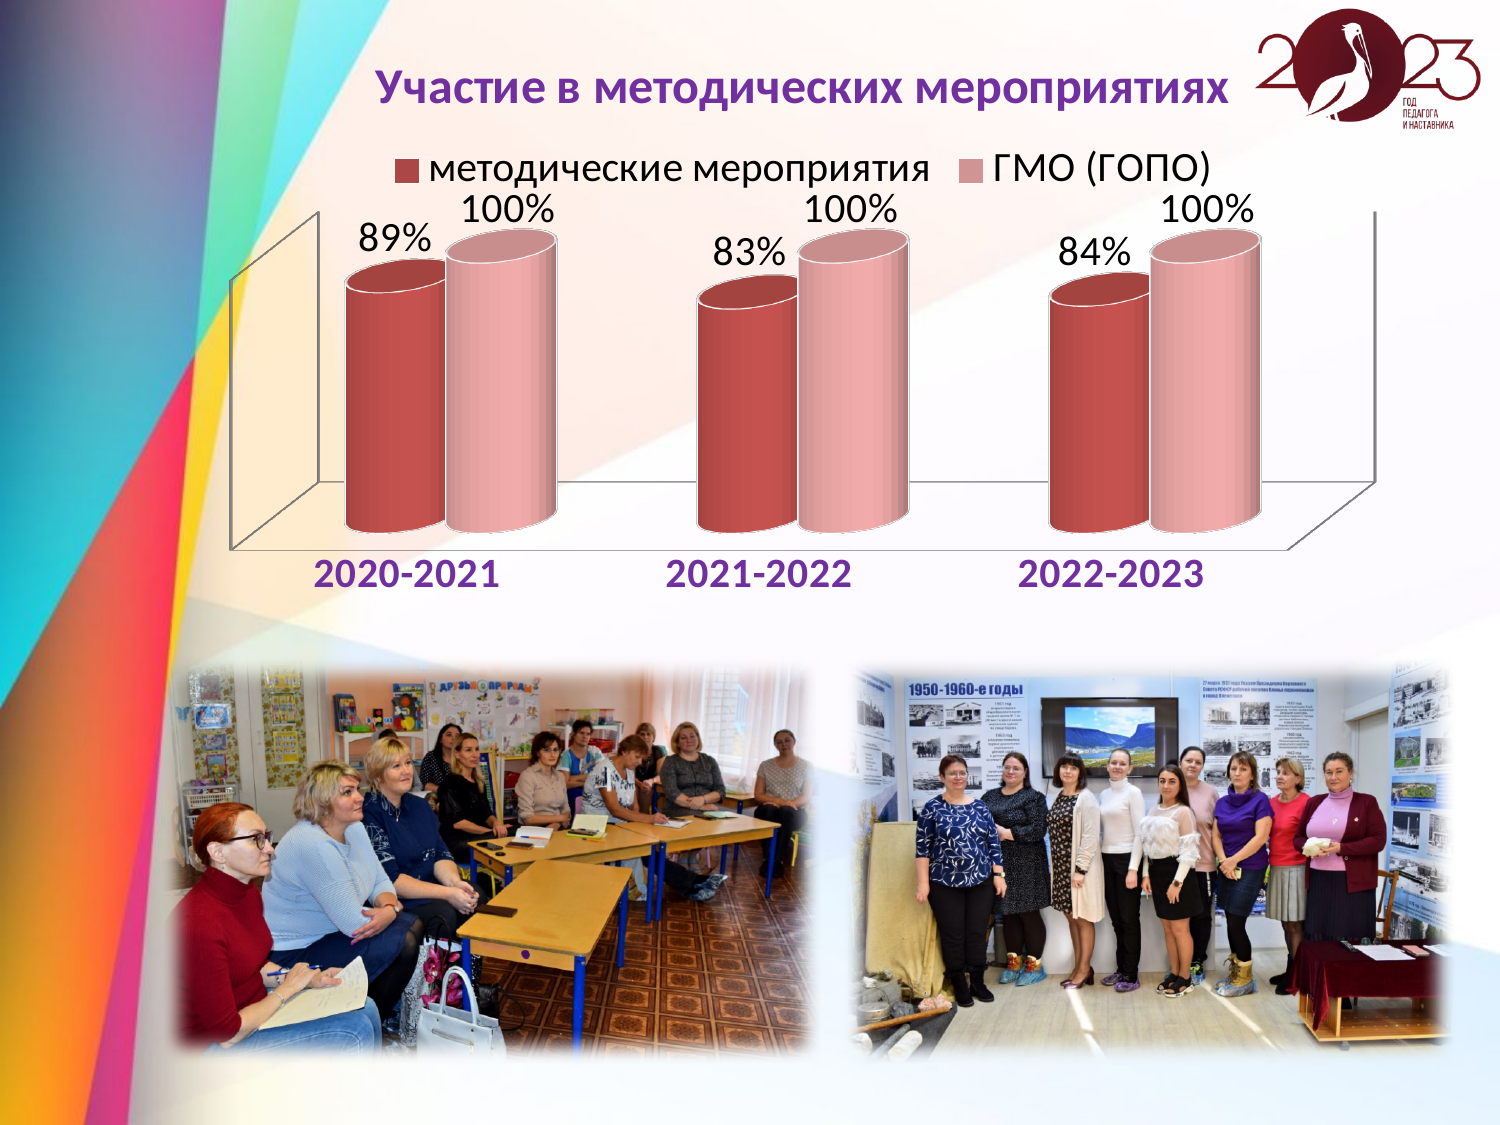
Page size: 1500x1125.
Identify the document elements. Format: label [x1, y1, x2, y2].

chart [182, 30, 1424, 610]
picture [0, 0, 1500, 1125]
